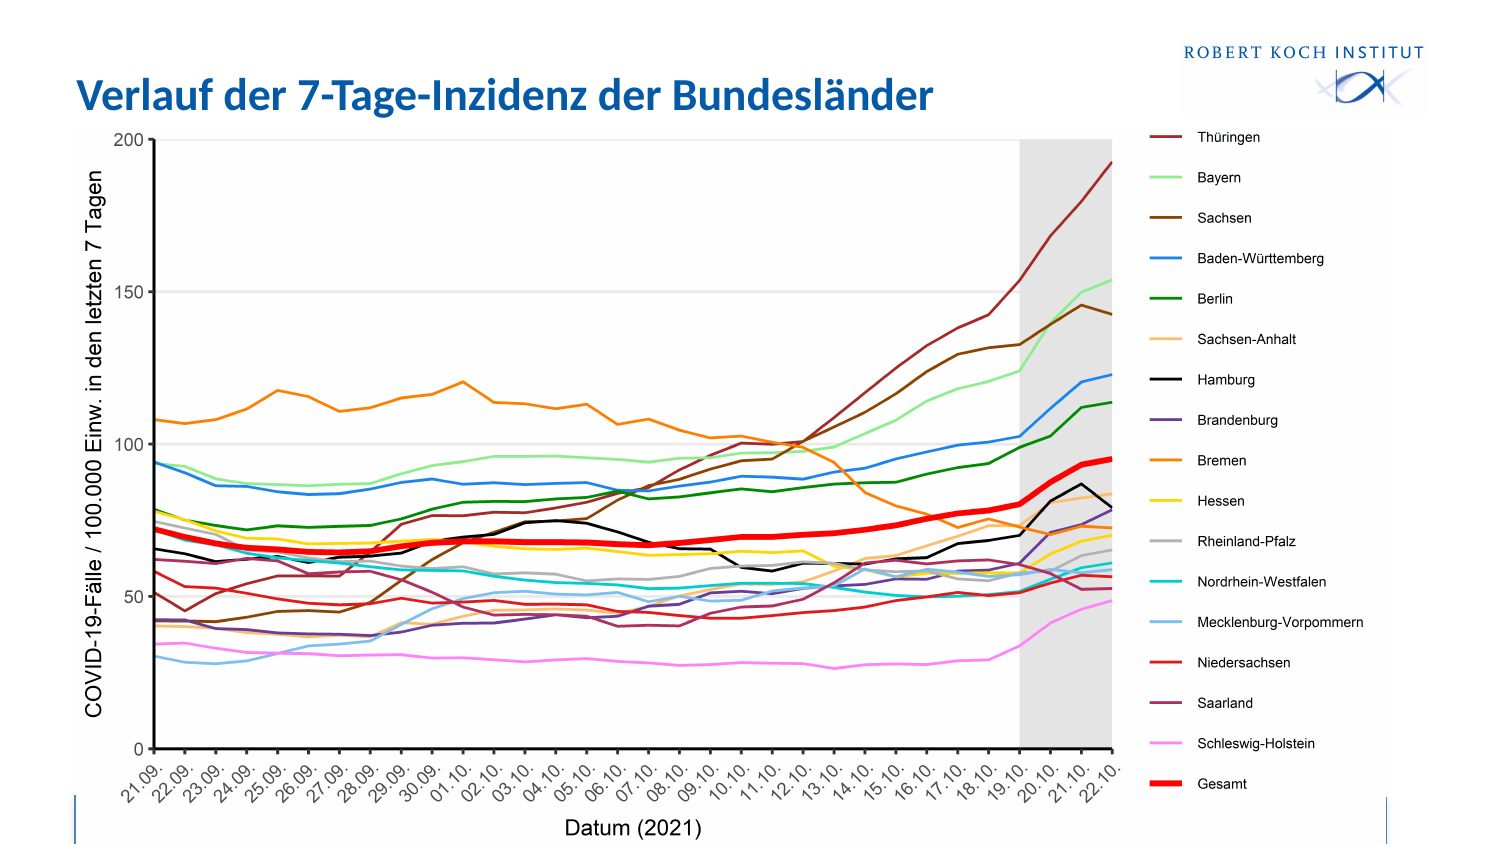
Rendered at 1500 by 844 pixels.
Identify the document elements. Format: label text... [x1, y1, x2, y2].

picture [76, 127, 1386, 844]
title Verlauf der 7-Tage-Inzidenz der Bundesländer [76, 33, 1387, 128]
picture [1387, 40, 1430, 114]
